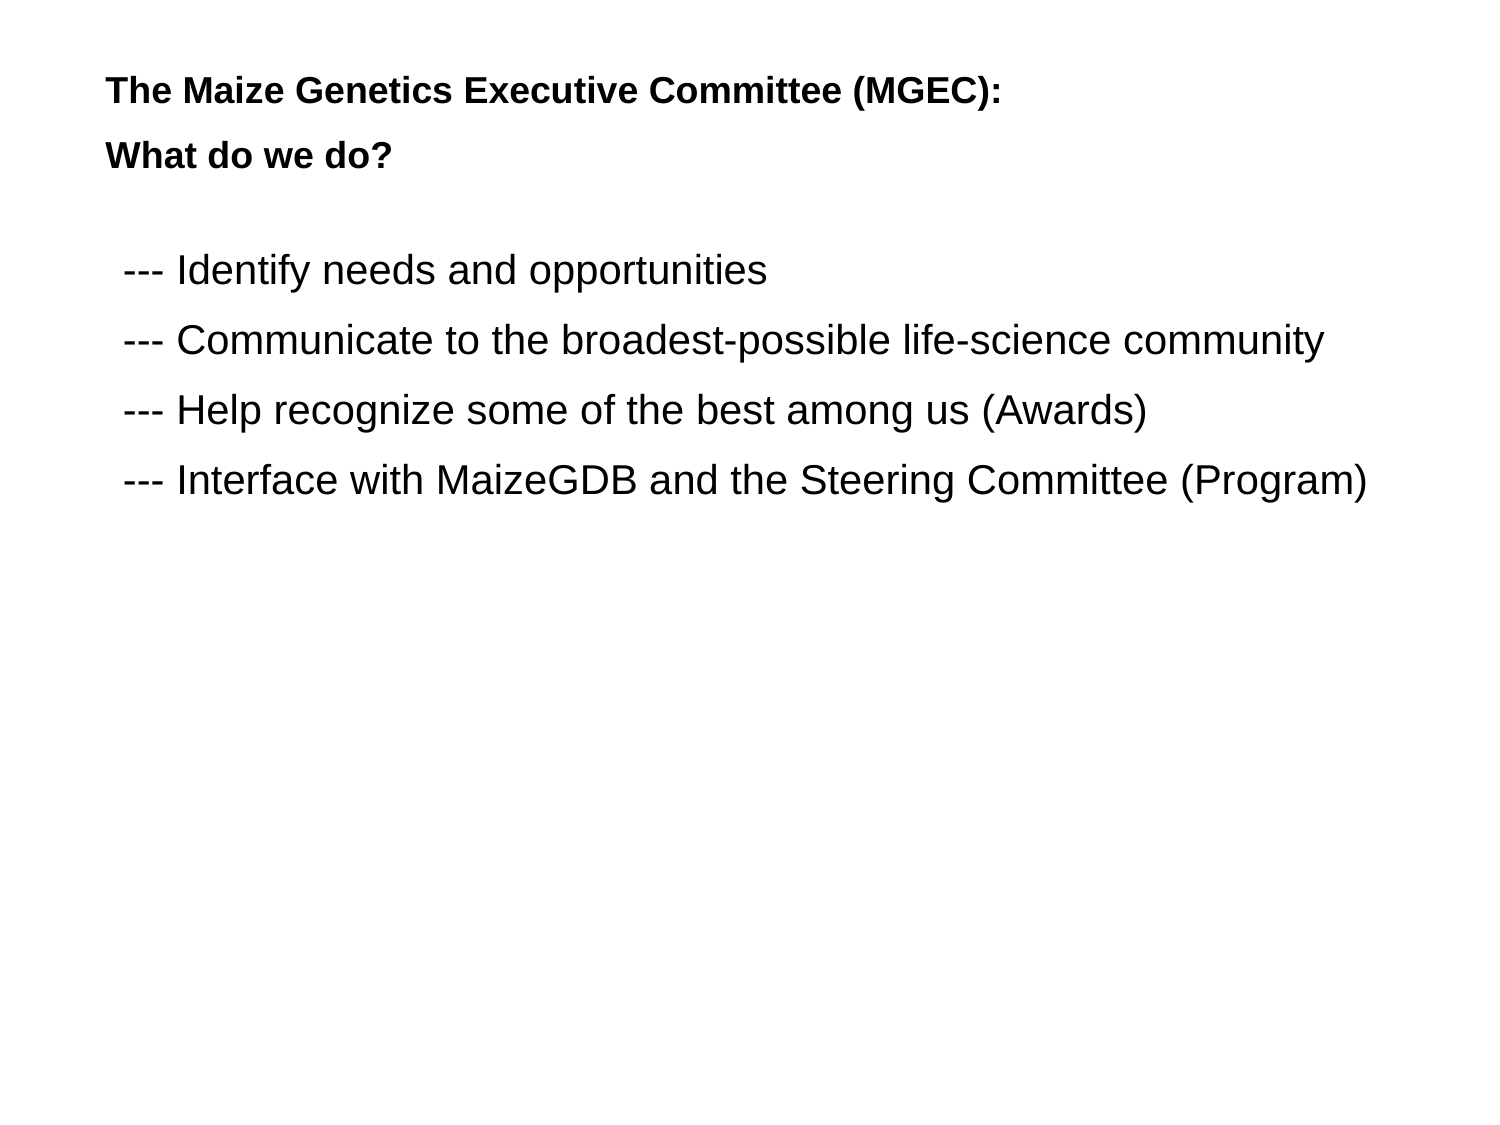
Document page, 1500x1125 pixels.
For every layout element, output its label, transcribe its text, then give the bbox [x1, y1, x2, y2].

text_box --- Identify needs and opportunities --- Communicate to the broadest-possible life-science community --- Help recognize some of the best among us (Awards) --- Interface with MaizeGDB and the Steering Committee (Program) [108, 231, 1420, 556]
text_box The Maize Genetics Executive Committee (MGEC): What do we do? [90, 55, 1132, 228]
